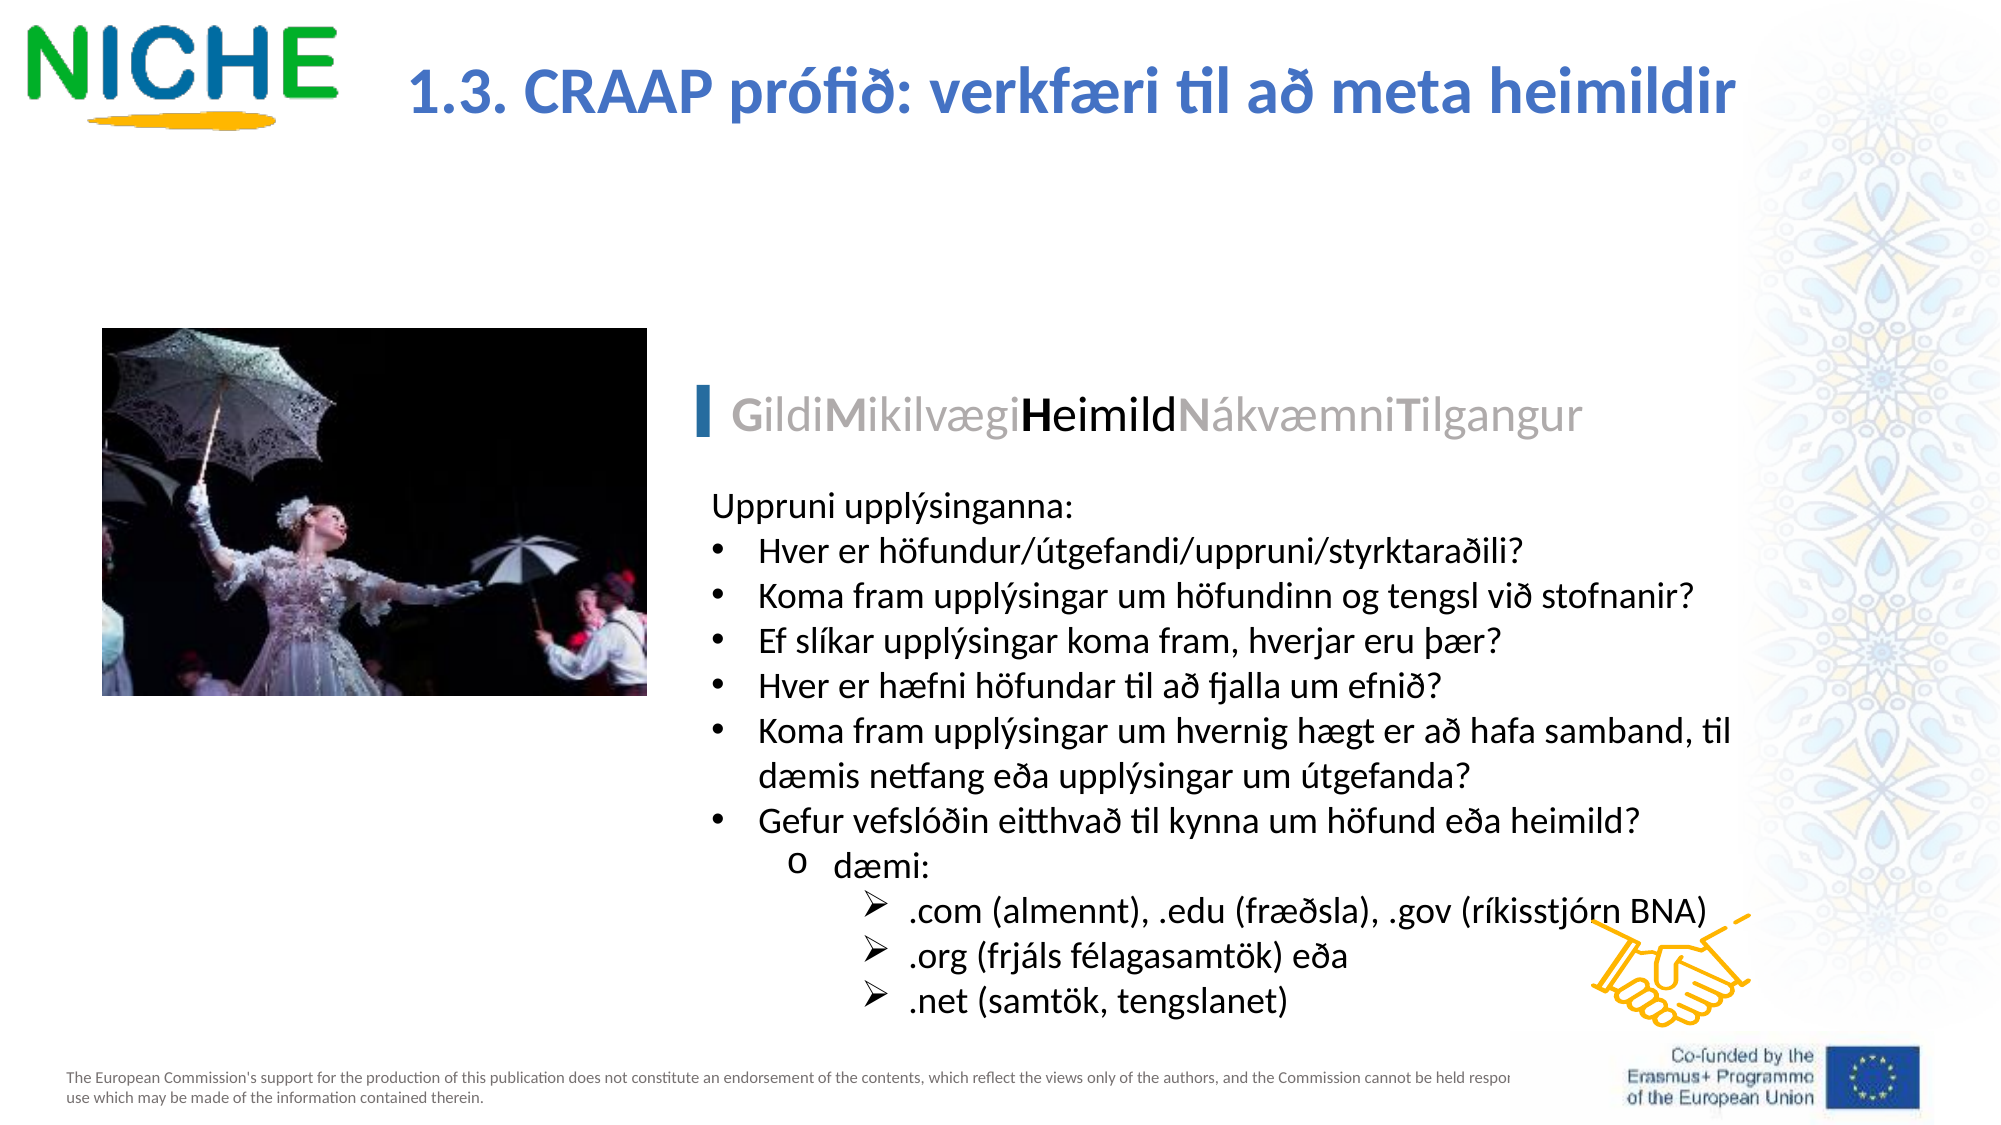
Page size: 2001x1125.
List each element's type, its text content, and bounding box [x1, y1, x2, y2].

picture [0, 0, 365, 145]
text_box 1.3. CRAAP prófið: verkfæri til að meta heimildir [369, 49, 1754, 96]
picture [102, 328, 647, 696]
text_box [1590, 913, 1752, 1028]
text_box [696, 384, 711, 438]
text_box Uppruni upplýsinganna: Hver er höfundur/útgefandi/uppruni/styrktaraðili? Koma fram upplýsingar um höfundinn og tengsl við stofnanir? Ef slíkar upplýsingar koma fram, hverjar eru þær? Hver er hæfni höfundar til að fjalla um efnið? Koma fram upplýsingar um hvernig hægt er að hafa samband, til dæmis netfang eða upplýsingar um útgefanda? Gefur vefslóðin eitthvað til kynna um höfund eða heimild? dæmi: .com (almennt), .edu (fræðsla), .gov (ríkisstjórn BNA) .org (frjáls félagasamtök) eða .net (samtök, tengslanet) [696, 473, 1845, 1119]
text_box GildiMikilvægiHeimildNákvæmniTilgangur [716, 373, 1807, 449]
picture [1510, 1031, 1935, 1125]
